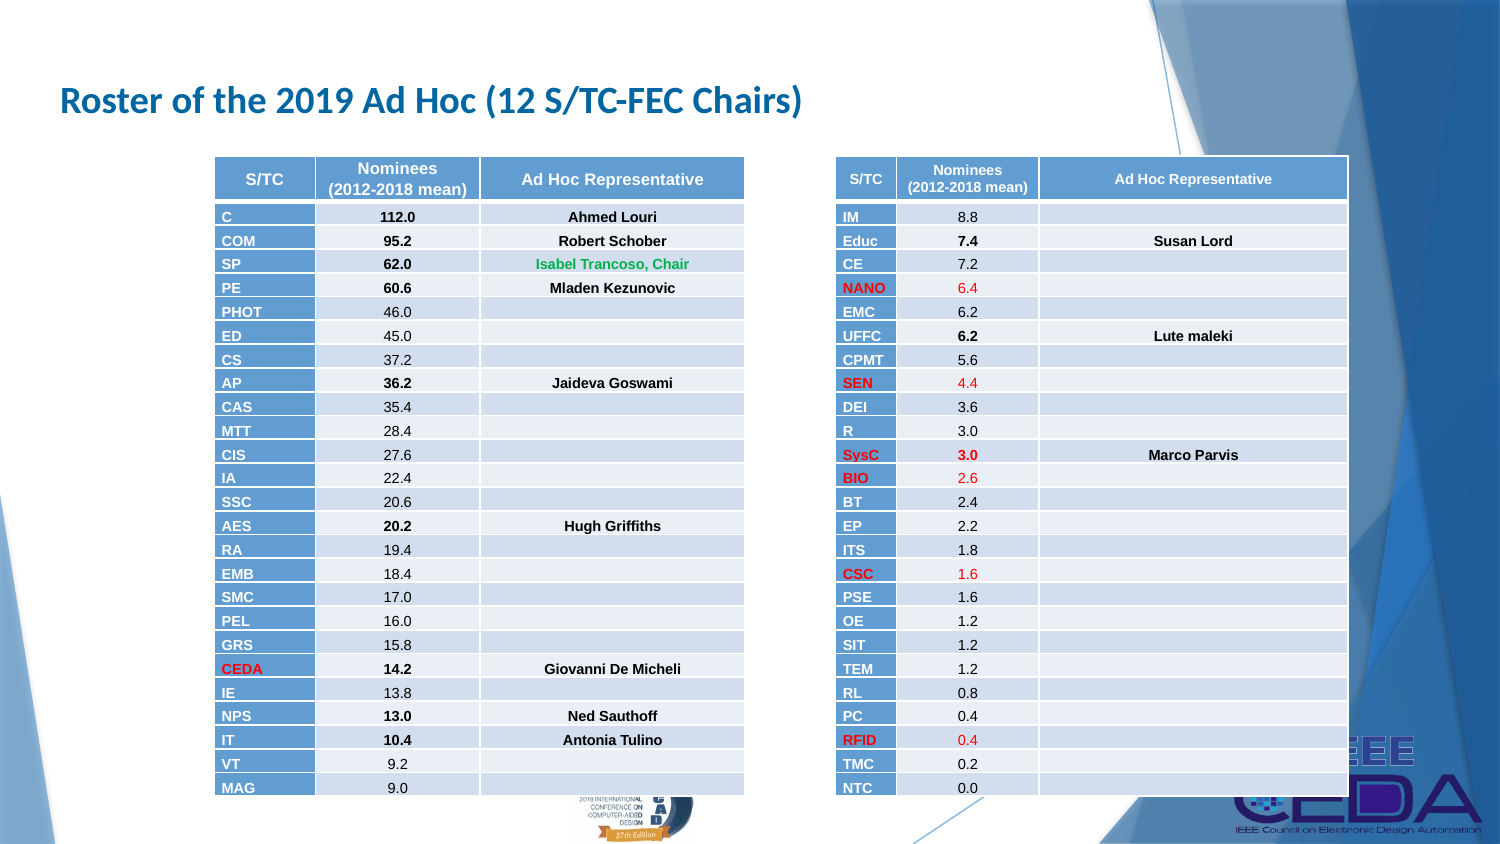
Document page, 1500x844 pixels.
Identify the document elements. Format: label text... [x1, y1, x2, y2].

table_header S/TC [215, 157, 315, 199]
table_cell [1040, 416, 1347, 438]
table_cell NPS [215, 702, 315, 724]
table_cell [481, 393, 744, 415]
table_cell TEM [836, 654, 896, 676]
table_cell [1040, 726, 1347, 748]
table_cell PC [836, 702, 896, 724]
table_cell CEDA [215, 654, 315, 676]
table_cell SEN [836, 369, 896, 391]
table_cell Hugh Griffiths [481, 512, 744, 534]
table_cell CAS [215, 393, 315, 415]
table_cell VT [215, 750, 315, 772]
table_cell RL [836, 678, 896, 700]
table_cell 20.6 [316, 488, 479, 510]
table_cell NANO [836, 274, 896, 296]
table_cell 7.2 [897, 250, 1038, 272]
table_cell 13.8 [316, 678, 479, 700]
table_cell 5.6 [897, 345, 1038, 367]
table_cell [1040, 773, 1347, 795]
table_cell [481, 297, 744, 319]
table_cell 0.4 [897, 726, 1038, 748]
table_cell [481, 488, 744, 510]
table_cell 46.0 [316, 297, 479, 319]
table_cell 3.0 [897, 416, 1038, 438]
table_cell IT [215, 726, 315, 748]
table_cell IE [215, 678, 315, 700]
table_cell 112.0 [316, 204, 479, 224]
table_cell 60.6 [316, 274, 479, 296]
table_cell UFFC [836, 321, 896, 343]
table_cell [481, 464, 744, 486]
table_cell 1.8 [897, 535, 1038, 557]
table_cell [1040, 559, 1347, 581]
table_cell [1040, 678, 1347, 700]
table_cell EP [836, 512, 896, 534]
table_cell [481, 321, 744, 343]
table_cell 14.2 [316, 654, 479, 676]
table_cell 1.2 [897, 654, 1038, 676]
table_cell AP [215, 369, 315, 391]
table_cell 6.2 [897, 321, 1038, 343]
table_cell 6.2 [897, 297, 1038, 319]
table_cell [481, 607, 744, 629]
table_cell DEI [836, 393, 896, 415]
table_cell TMC [836, 750, 896, 772]
table_cell [1040, 607, 1347, 629]
table_cell [1040, 274, 1347, 296]
table_cell SysC [836, 440, 896, 462]
table_cell [1040, 654, 1347, 676]
table_cell BIO [836, 464, 896, 486]
table_cell Giovanni De Micheli [481, 654, 744, 676]
table_cell Robert Schober [481, 226, 744, 248]
table_cell BT [836, 488, 896, 510]
table_cell SMC [215, 583, 315, 605]
table_cell RFID [836, 726, 896, 748]
table_cell OE [836, 607, 896, 629]
table_cell 2.2 [897, 512, 1038, 534]
table_cell [481, 559, 744, 581]
table_cell 0.8 [897, 678, 1038, 700]
table_cell 17.0 [316, 583, 479, 605]
table_cell [1040, 631, 1347, 653]
table_cell 7.4 [897, 226, 1038, 248]
table_cell Educ [836, 226, 896, 248]
table_cell [1040, 488, 1347, 510]
table_cell 1.6 [897, 583, 1038, 605]
table_cell CIS [215, 440, 315, 462]
table_cell CPMT [836, 345, 896, 367]
table_cell 0.0 [897, 773, 1038, 795]
table_header Ad Hoc Representative [1040, 157, 1347, 199]
table_cell EMC [836, 297, 896, 319]
table_cell SSC [215, 488, 315, 510]
table_cell R [836, 416, 896, 438]
table_cell 2.4 [897, 488, 1038, 510]
table_cell [1040, 464, 1347, 486]
table_cell Ahmed Louri [481, 204, 744, 224]
table_cell [1040, 297, 1347, 319]
table_cell Antonia Tulino [481, 726, 744, 748]
table_cell 0.4 [897, 702, 1038, 724]
table_cell 0.2 [897, 750, 1038, 772]
table_cell 3.0 [897, 440, 1038, 462]
table_cell PSE [836, 583, 896, 605]
table_cell [1040, 583, 1347, 605]
table_cell Isabel Trancoso, Chair [481, 250, 744, 272]
table_cell RA [215, 535, 315, 557]
table_cell 62.0 [316, 250, 479, 272]
table_cell 2.6 [897, 464, 1038, 486]
table_cell 1.6 [897, 559, 1038, 581]
table_cell ITS [836, 535, 896, 557]
table_cell [1040, 702, 1347, 724]
table_cell [481, 535, 744, 557]
table_cell [1040, 204, 1347, 224]
table_cell [1040, 535, 1347, 557]
table_cell 10.4 [316, 726, 479, 748]
table_cell 9.0 [316, 773, 479, 795]
table_cell 4.4 [897, 369, 1038, 391]
table_cell 16.0 [316, 607, 479, 629]
table_cell PE [215, 274, 315, 296]
table_cell [481, 773, 744, 795]
table_cell [1040, 512, 1347, 534]
table_cell 20.2 [316, 512, 479, 534]
table_cell 45.0 [316, 321, 479, 343]
table_cell 9.2 [316, 750, 479, 772]
table_cell Lute maleki [1040, 321, 1347, 343]
table_cell SIT [836, 631, 896, 653]
table_cell Susan Lord [1040, 226, 1347, 248]
table_cell 37.2 [316, 345, 479, 367]
table_cell GRS [215, 631, 315, 653]
table_cell [481, 750, 744, 772]
table_cell [481, 440, 744, 462]
table_cell 8.8 [897, 204, 1038, 224]
table_cell [481, 583, 744, 605]
table_cell Jaideva Goswami [481, 369, 744, 391]
table_cell C [215, 204, 315, 224]
table_cell [481, 678, 744, 700]
table_cell [1040, 393, 1347, 415]
table_cell 13.0 [316, 702, 479, 724]
table_header Ad Hoc Representative [481, 157, 744, 199]
table_cell 1.2 [897, 607, 1038, 629]
table_cell CSC [836, 559, 896, 581]
table_cell [1040, 250, 1347, 272]
table_cell 1.2 [897, 631, 1038, 653]
table_cell MTT [215, 416, 315, 438]
table_cell IM [836, 204, 896, 224]
table_cell [1040, 369, 1347, 391]
table_cell CS [215, 345, 315, 367]
table_cell 95.2 [316, 226, 479, 248]
table_cell CE [836, 250, 896, 272]
table_cell 18.4 [316, 559, 479, 581]
picture [1234, 774, 1483, 834]
table_cell 3.6 [897, 393, 1038, 415]
table_cell 28.4 [316, 416, 479, 438]
table_cell [1040, 750, 1347, 772]
table_cell 6.4 [897, 274, 1038, 296]
table_cell IA [215, 464, 315, 486]
table_cell 19.4 [316, 535, 479, 557]
table_cell 36.2 [316, 369, 479, 391]
table_cell 27.6 [316, 440, 479, 462]
table_cell SP [215, 250, 315, 272]
table_cell 22.4 [316, 464, 479, 486]
table_cell [1040, 345, 1347, 367]
table_cell COM [215, 226, 315, 248]
table_header Nominees (2012-2018 mean) [897, 157, 1038, 199]
table_cell AES [215, 512, 315, 534]
table_cell PEL [215, 607, 315, 629]
table_cell 35.4 [316, 393, 479, 415]
title Roster of the 2019 Ad Hoc (12 S/TC-FEC Chairs) [48, 69, 1449, 134]
picture [1349, 728, 1415, 772]
table_cell [481, 631, 744, 653]
table_cell ED [215, 321, 315, 343]
table_cell Mladen Kezunovic [481, 274, 744, 296]
table_cell NTC [836, 773, 896, 795]
table_header Nominees (2012-2018 mean) [316, 157, 479, 199]
table_cell PHOT [215, 297, 315, 319]
table_cell [481, 416, 744, 438]
table_cell [481, 345, 744, 367]
table_cell EMB [215, 559, 315, 581]
table_cell 15.8 [316, 631, 479, 653]
table_header S/TC [836, 157, 896, 199]
table_cell Ned Sauthoff [481, 702, 744, 724]
table_cell Marco Parvis [1040, 440, 1347, 462]
table_cell MAG [215, 773, 315, 795]
